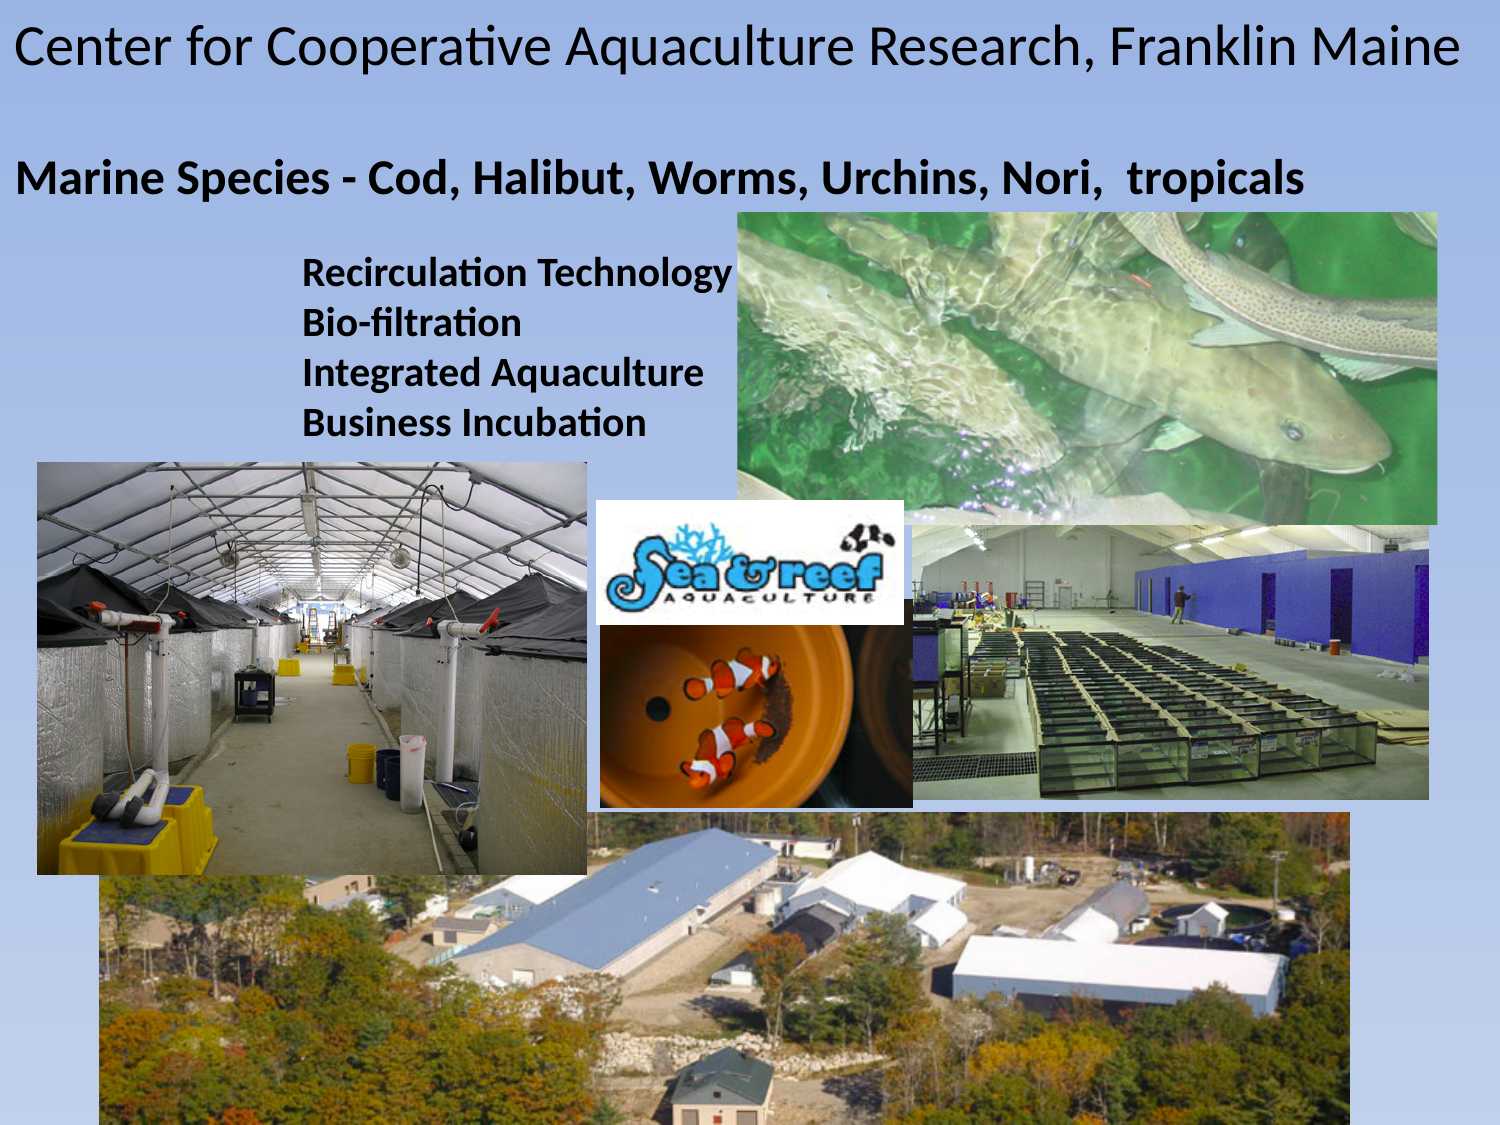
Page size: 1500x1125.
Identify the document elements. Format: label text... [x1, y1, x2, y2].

text_box Recirculation Technology Bio-filtration Integrated Aquaculture Business Incubation [287, 237, 732, 453]
picture [37, 462, 1351, 1125]
text_box Center for Cooperative Aquaculture Research, Franklin Maine [0, 0, 1500, 130]
text_box Marine Species - Cod, Halibut, Worms, Urchins, Nori, tropicals [0, 137, 1425, 213]
picture [595, 212, 1438, 809]
